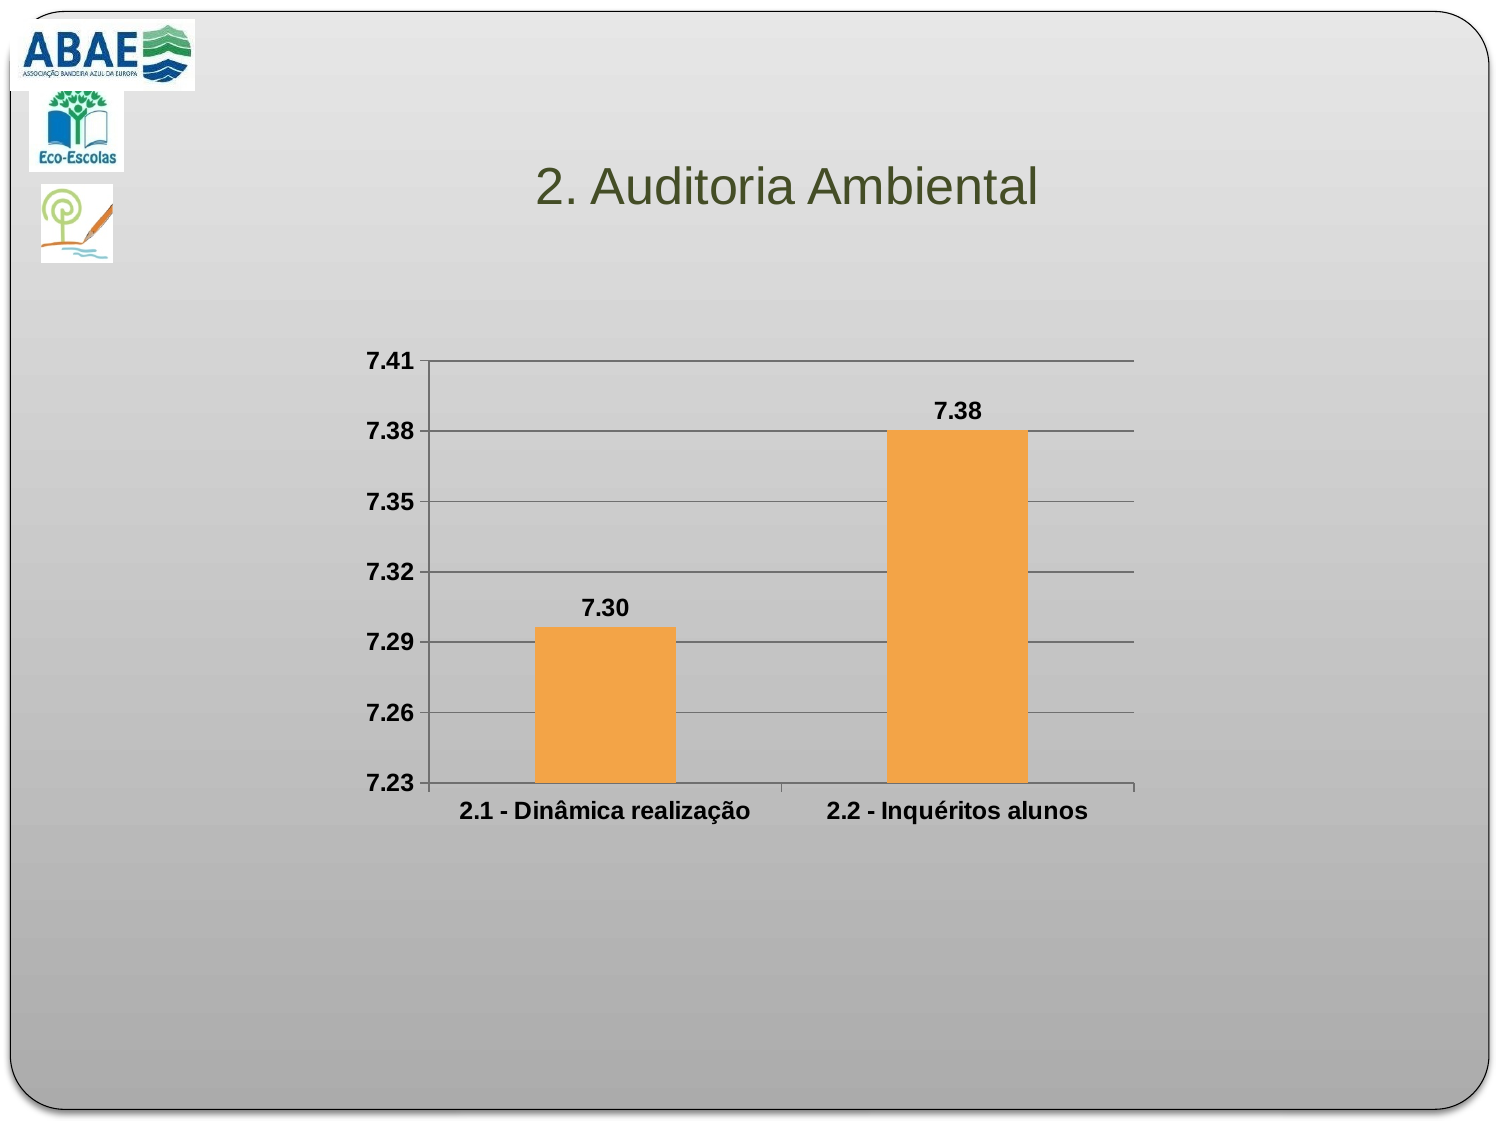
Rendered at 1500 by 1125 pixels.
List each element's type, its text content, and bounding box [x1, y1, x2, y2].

title 2. Auditoria Ambiental [111, 42, 1463, 231]
picture [10, 19, 195, 172]
chart [349, 337, 1151, 835]
picture [41, 184, 113, 263]
